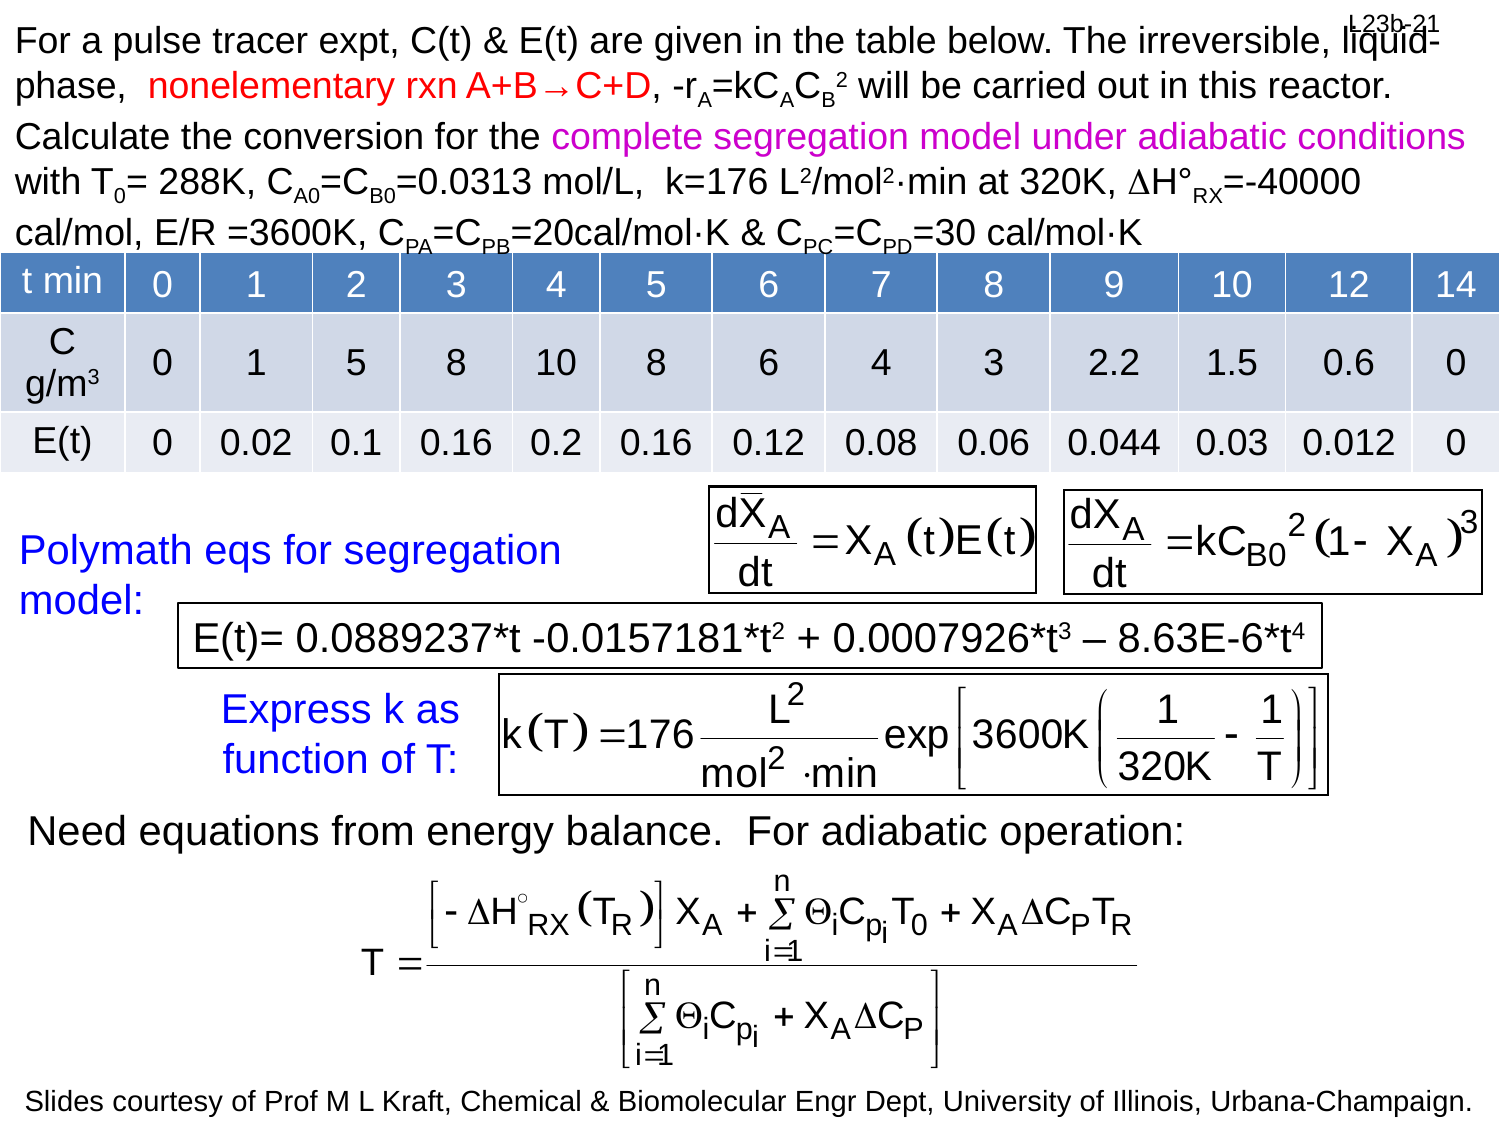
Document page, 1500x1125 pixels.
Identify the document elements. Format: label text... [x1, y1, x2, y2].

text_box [499, 674, 1328, 795]
table_cell 0.02 [201, 413, 312, 472]
table_cell 0.1 [313, 413, 399, 472]
table_cell 0 [1413, 314, 1499, 411]
table_cell 5 [313, 314, 399, 411]
table_cell 0.06 [938, 413, 1049, 472]
table_header 12 [1286, 267, 1411, 312]
table_header 4 [513, 267, 599, 312]
table_cell 8 [601, 314, 711, 411]
table_cell 0.2 [513, 413, 599, 472]
table_cell E(t) [1, 413, 124, 472]
table_header 5 [601, 267, 711, 312]
table_cell 0.03 [1179, 413, 1285, 472]
table_header 6 [713, 267, 824, 312]
table_header 10 [1179, 267, 1285, 312]
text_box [357, 862, 1142, 1073]
table_cell 1 [201, 314, 312, 411]
table_cell 0 [126, 314, 199, 411]
table_cell 10 [513, 314, 599, 411]
table_cell 0.12 [713, 413, 824, 472]
table_header 9 [1051, 267, 1178, 312]
table_header 2 [313, 267, 399, 312]
table_cell 0.012 [1286, 413, 1411, 472]
text_box For a pulse tracer expt, C(t) & E(t) are given in the table below. The irreversible, liquid-phase, nonelementary rxn A+B→C+D, -rA=kCACB2 will be carried out in this reactor. Calculate the conversion for the complete segregation model under adiabatic conditions with T0= 288K, CA0=CB0=0.0313 mol/L, k=176 L2/mol2·min at 320K, DH°RX=-40000 cal/mol, E/R =3600K, CPA=CPB=20cal/mol·K & CPC=CPD=30 cal/mol·K [0, 8, 1488, 267]
text_box E(t)= 0.0889237*t -0.0157181*t2 + 0.0007926*t3 – 8.63E-6*t4 [177, 603, 1323, 668]
table_header 0 [126, 267, 199, 312]
table_cell 0.6 [1286, 314, 1411, 411]
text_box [1064, 490, 1482, 593]
table_cell 1.5 [1179, 314, 1285, 411]
table_cell C g/m3 [1, 314, 124, 411]
table_cell 0.16 [401, 413, 512, 472]
table_cell 0.044 [1051, 413, 1178, 472]
table_cell 0 [126, 413, 199, 472]
table_header 7 [826, 267, 936, 312]
table_cell 4 [826, 314, 936, 411]
table_header t min [1, 267, 124, 312]
text_box Need equations from energy balance. For adiabatic operation: [12, 795, 1213, 861]
table_cell 8 [401, 314, 512, 411]
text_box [710, 487, 1036, 592]
text_box Polymath eqs for segregation model: [4, 515, 713, 631]
table_cell 0 [1413, 413, 1499, 472]
text_box Express k as function of T: [174, 674, 498, 790]
table_cell 6 [713, 314, 824, 411]
table_header 8 [938, 267, 1049, 312]
table_header 14 [1413, 253, 1499, 312]
table_cell 0.16 [601, 413, 711, 472]
table_cell 0.08 [826, 413, 936, 472]
table_cell 2.2 [1051, 314, 1178, 411]
table_header 1 [201, 267, 312, 312]
table_cell 3 [938, 314, 1049, 411]
table_header 3 [401, 267, 512, 312]
